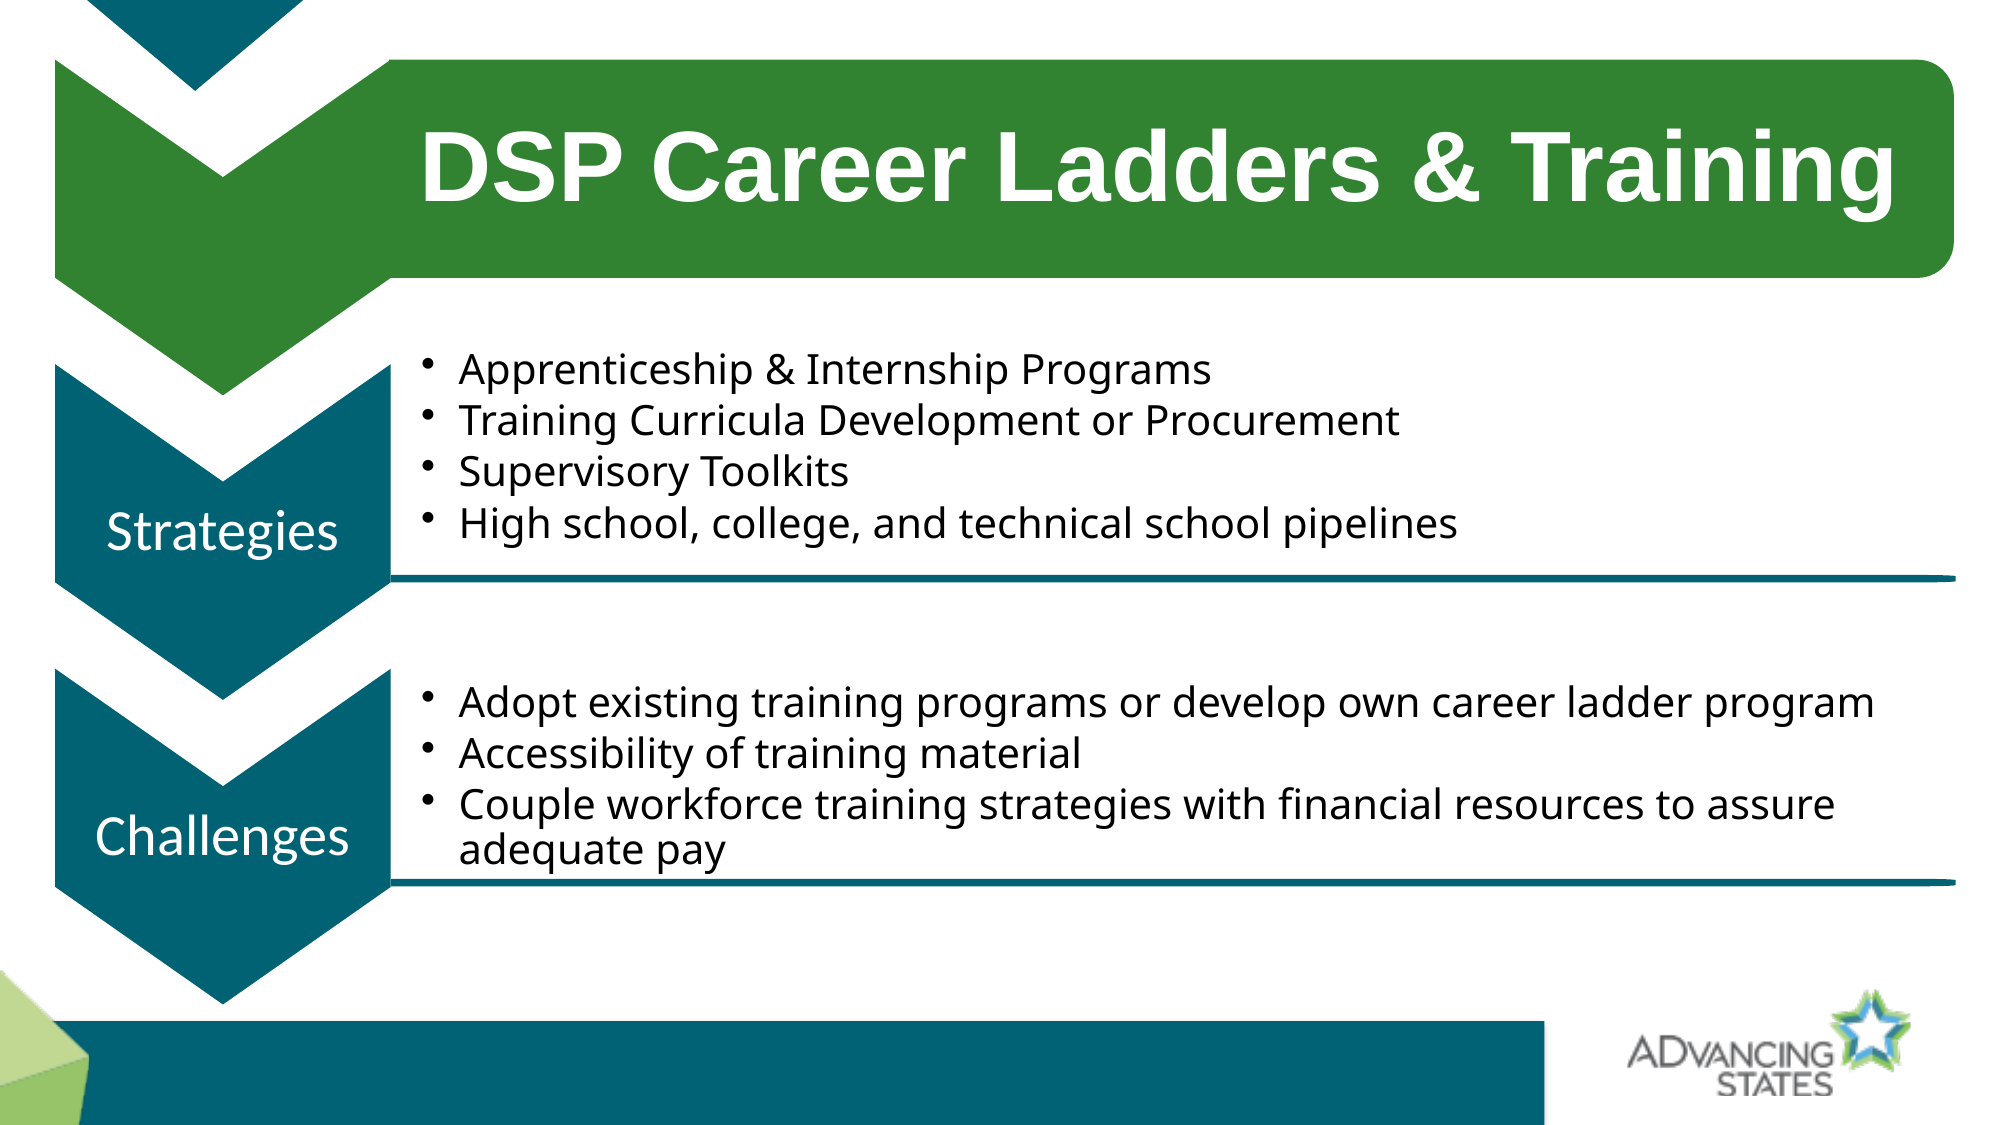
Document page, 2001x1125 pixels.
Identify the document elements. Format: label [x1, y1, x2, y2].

text_box [54, 59, 1955, 1005]
text_box [83, 0, 307, 58]
